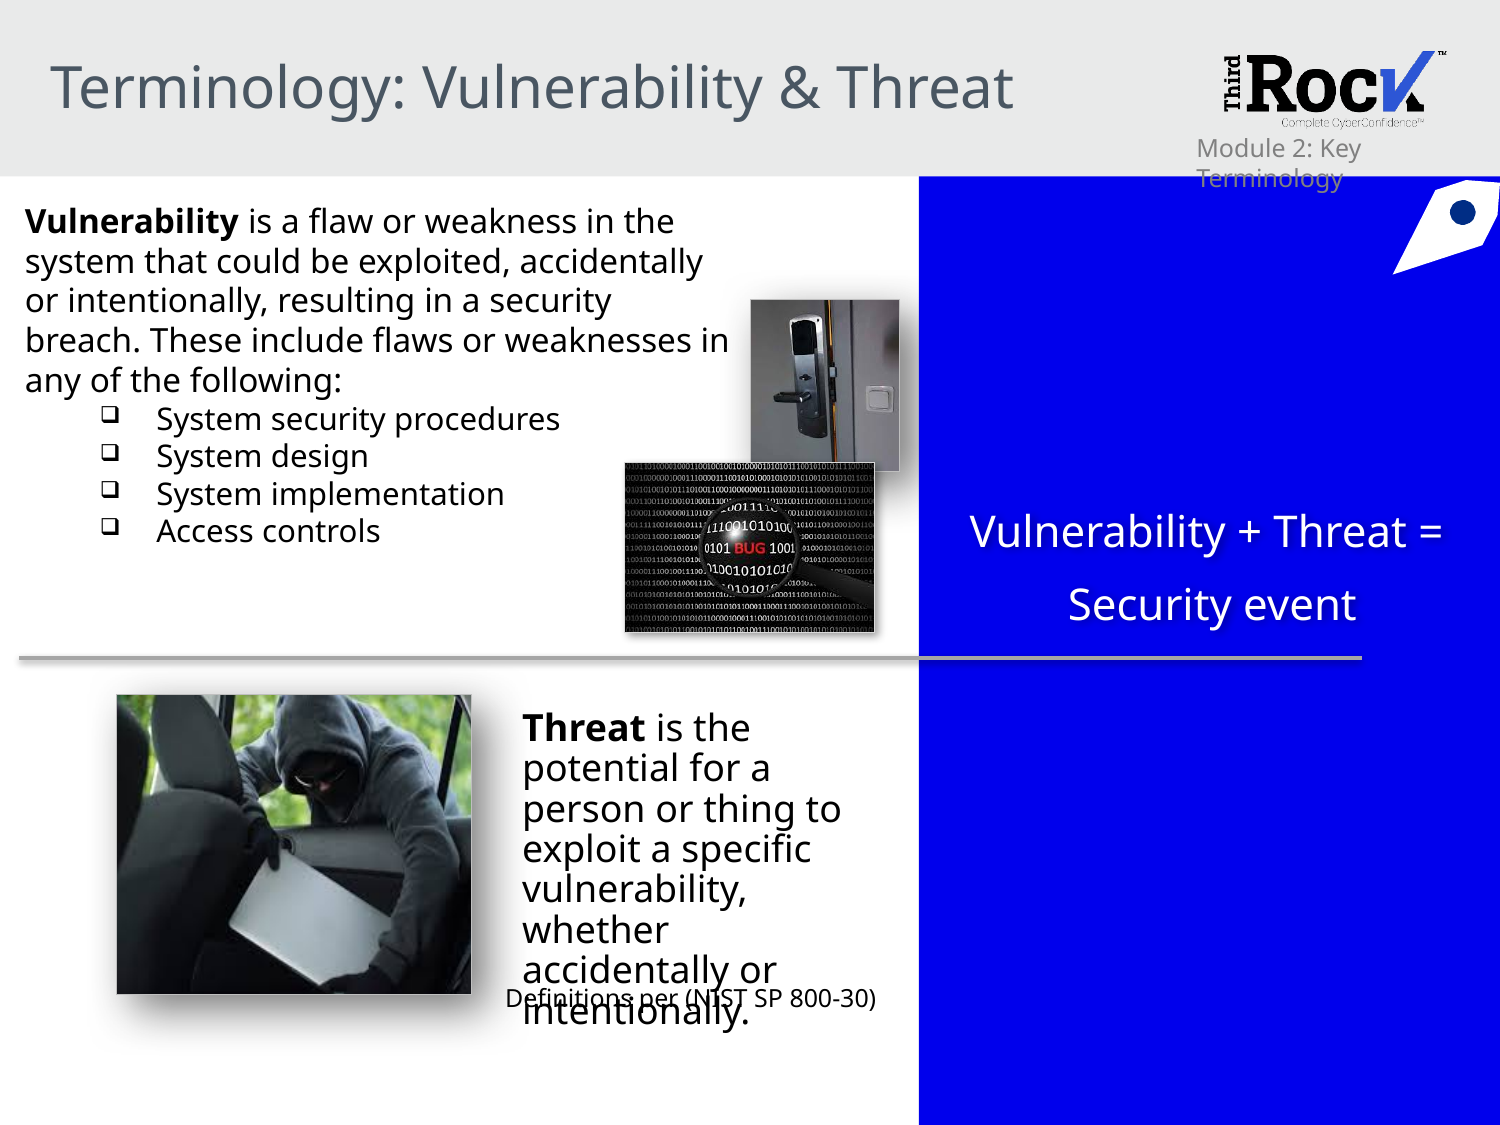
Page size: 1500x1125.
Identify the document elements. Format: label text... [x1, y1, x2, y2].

picture [1216, 41, 1454, 124]
text_box [1449, 200, 1476, 225]
text_box Vulnerability + Threat = Security event [924, 474, 1500, 653]
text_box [19, 657, 1363, 995]
text_box [1392, 180, 1500, 275]
text_box Definitions per (NIST SP 800-30) [620, 1003, 706, 1020]
title Terminology: Vulnerability & Threat [50, 50, 1344, 121]
text_box Module 2: Key Terminology [1181, 124, 1500, 200]
text_box Definitions per (NIST SP 800-30) [718, 1003, 892, 1020]
text_box [918, 176, 1500, 654]
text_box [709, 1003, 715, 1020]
picture [624, 299, 901, 633]
text_box [918, 662, 1500, 1125]
text_box Definitions per (NIST SP 800-30) [561, 1003, 617, 1020]
list Vulnerability is a flaw or weakness in the system that could be exploited, accidentally or intentionally, resulting in a security breach. These include flaws or weaknesses in any of the following: System security procedures System design System implementation Access controls [24, 200, 735, 610]
text_box Definitions per (NIST SP 800-30) [509, 1003, 558, 1020]
